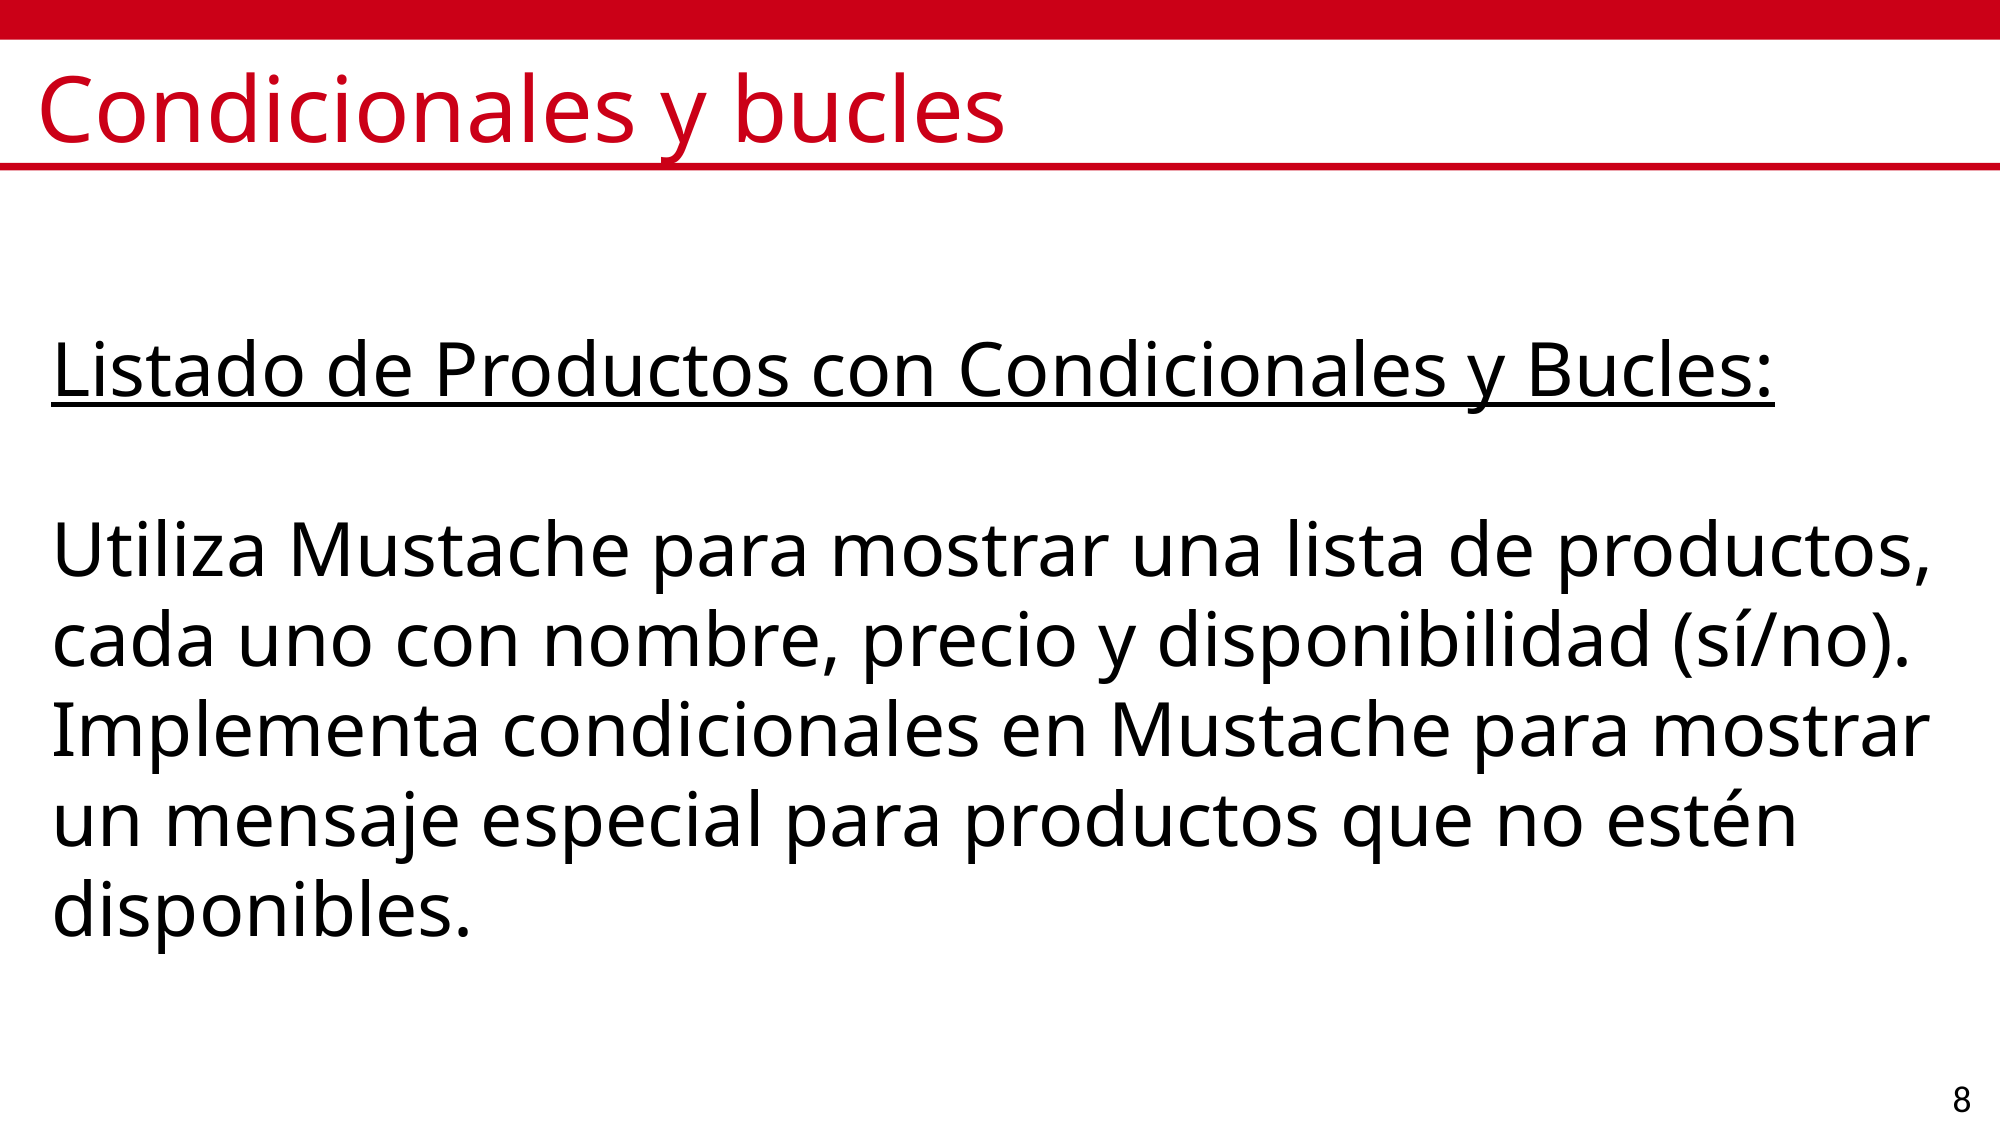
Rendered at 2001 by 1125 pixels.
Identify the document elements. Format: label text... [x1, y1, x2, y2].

slide_number 8 [1937, 1067, 2000, 1125]
title Condicionales y bucles [36, 57, 1964, 168]
subtitle Listado de Productos con Condicionales y Bucles: Utiliza Mustache para mostrar una lista de productos, cada uno con nombre, precio y disponibilidad (sí/no). Implementa condicionales en Mustache para mostrar un mensaje especial para productos que no estén disponibles. [51, 259, 1964, 1013]
